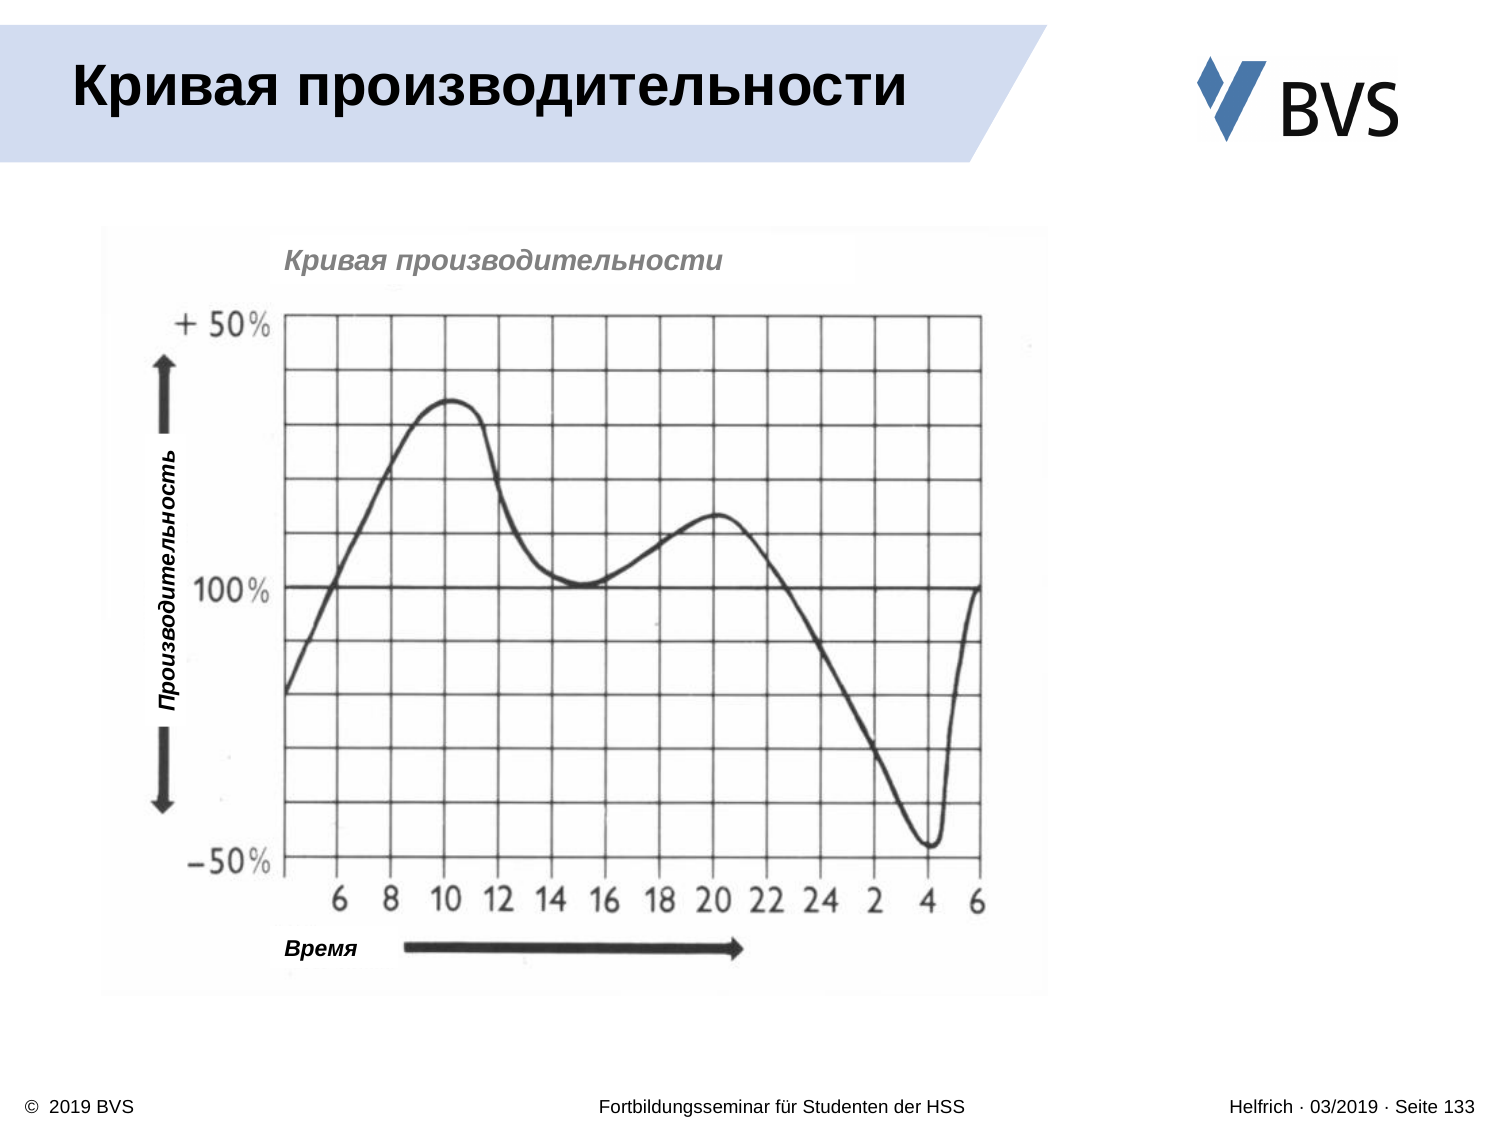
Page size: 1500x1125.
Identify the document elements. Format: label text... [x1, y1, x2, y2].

picture [1197, 56, 1398, 142]
text_box Кривая производительности [269, 234, 856, 284]
text_box Производительность [144, 433, 187, 727]
text_box Время [269, 925, 399, 968]
title Кривая производительности [70, 0, 1008, 177]
text_box [101, 226, 1048, 996]
